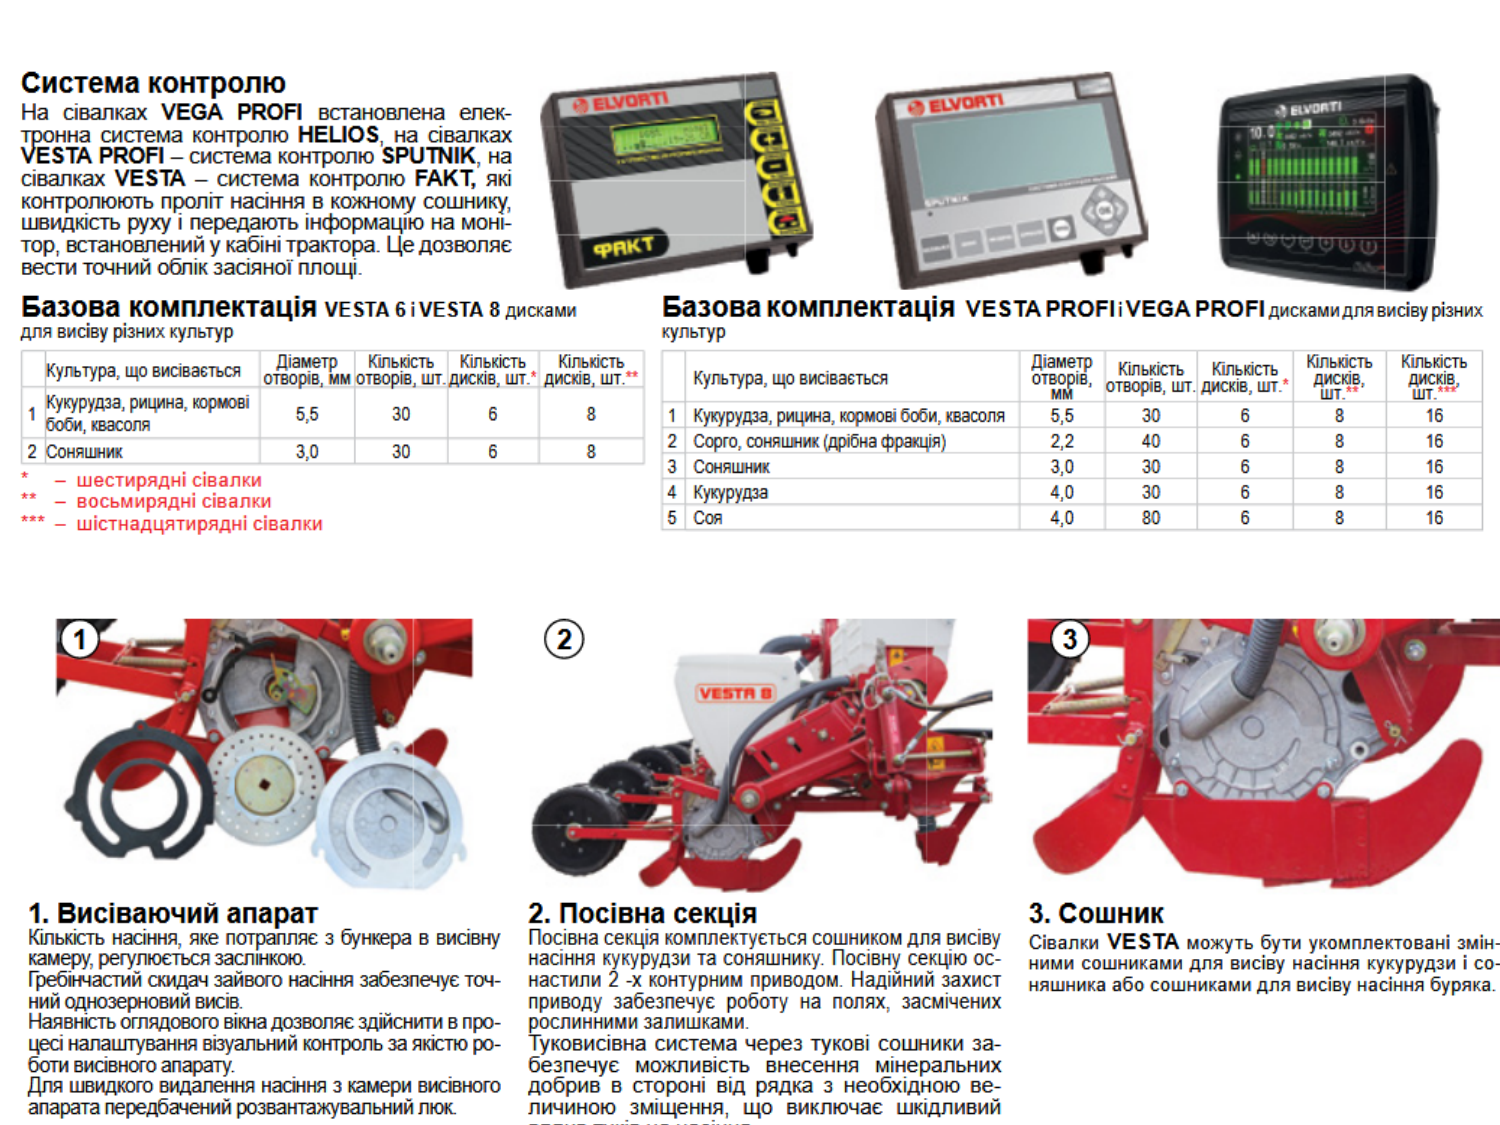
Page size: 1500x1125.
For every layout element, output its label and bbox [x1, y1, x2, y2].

picture [5, 606, 1500, 1125]
picture [0, 54, 1500, 548]
